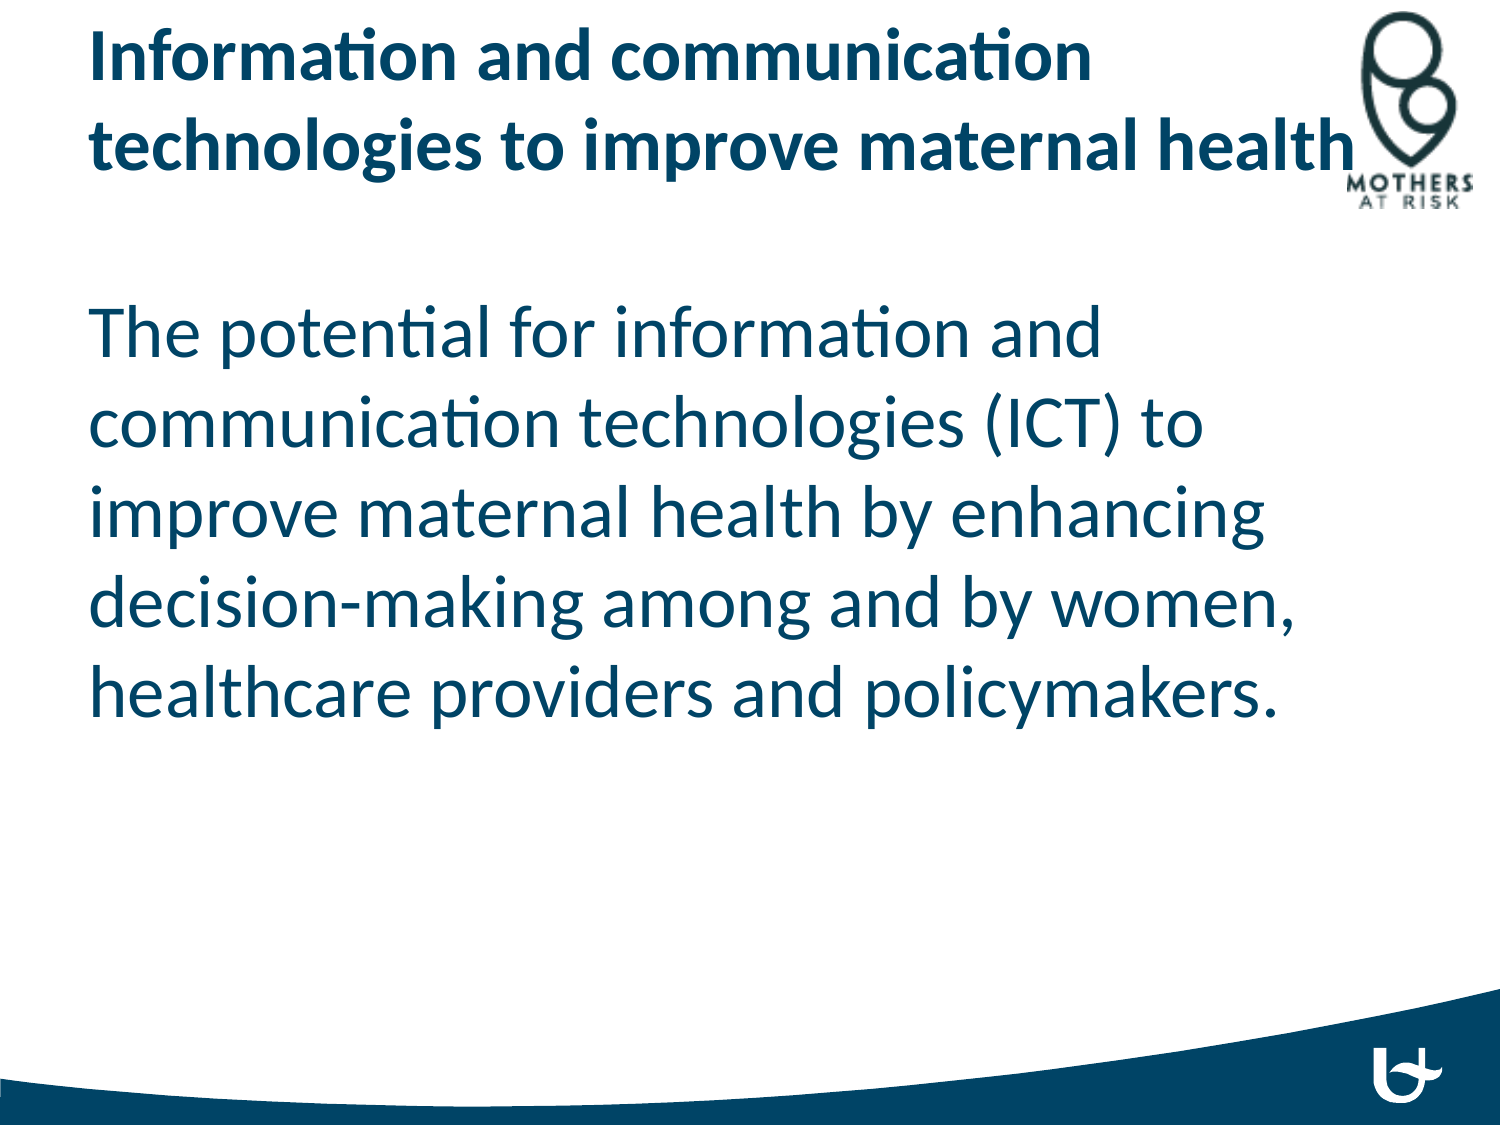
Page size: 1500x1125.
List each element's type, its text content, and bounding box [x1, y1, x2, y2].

picture [1347, 10, 1473, 210]
list The potential for information and communication technologies (ICT) to improve maternal health by enhancing decision-making among and by women, healthcare providers and policymakers. [88, 196, 1412, 1000]
title Information and communication technologies to improve maternal health [88, 18, 1342, 173]
